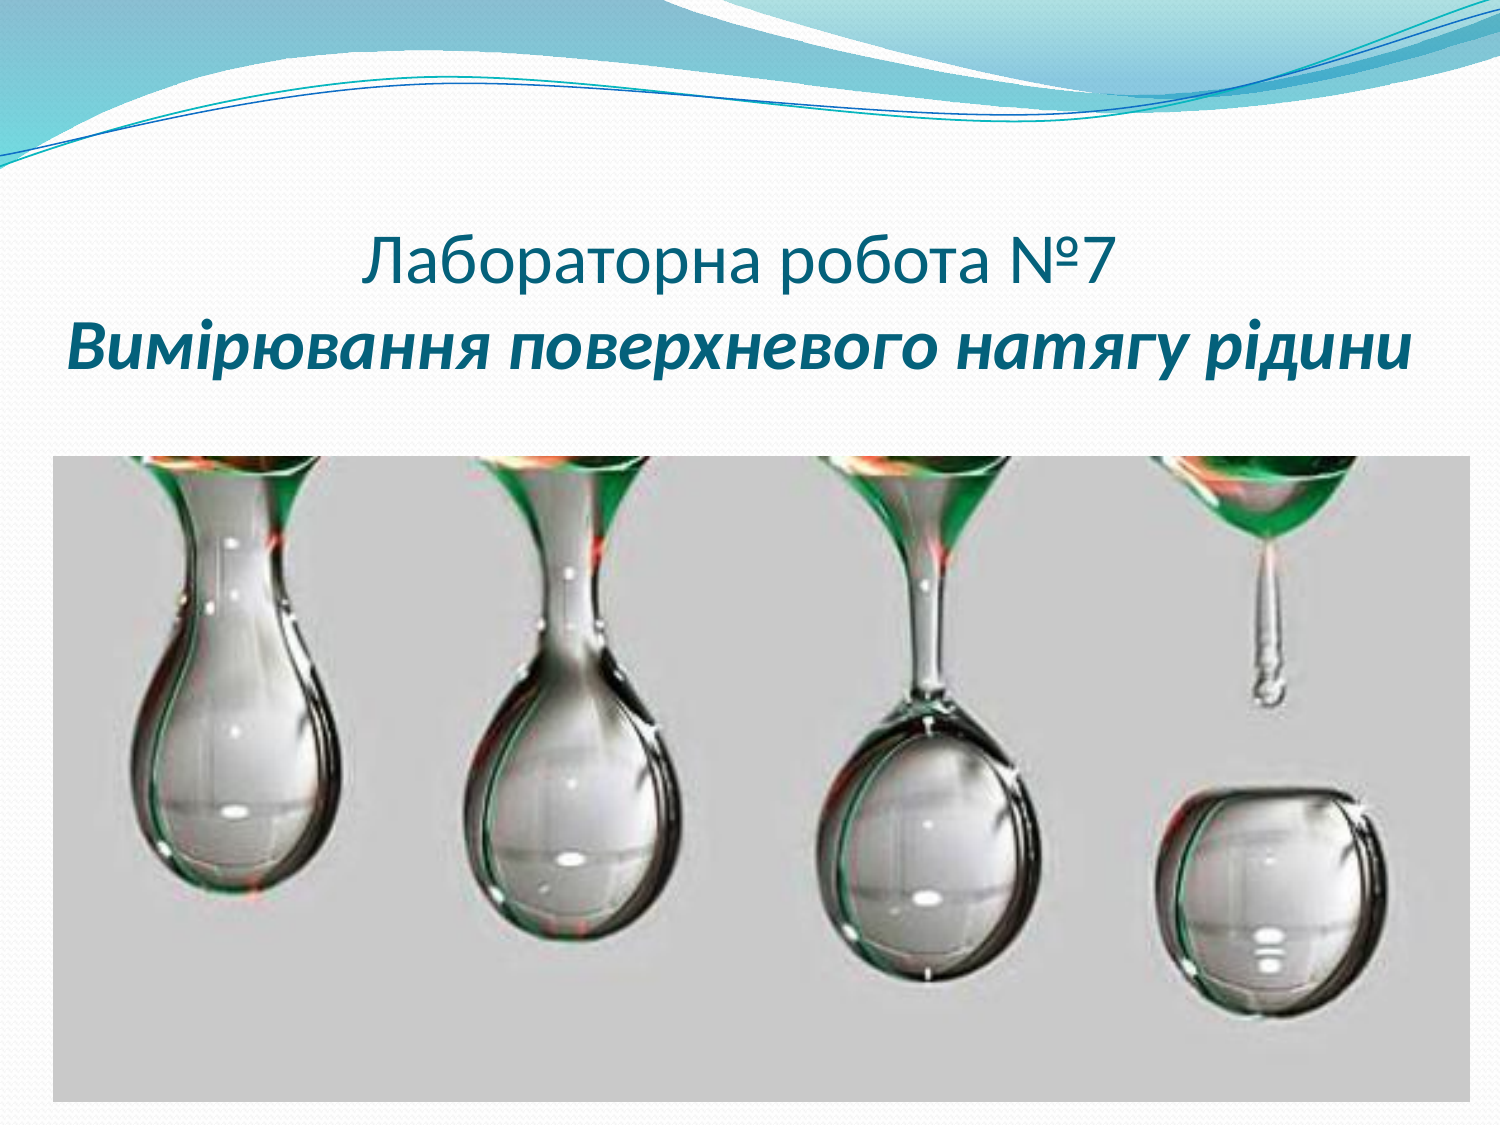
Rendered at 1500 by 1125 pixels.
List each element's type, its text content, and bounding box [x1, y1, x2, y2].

title Лабораторна робота №7 Вимірювання поверхневого натягу рідини [64, 196, 1415, 384]
picture [52, 455, 1471, 1102]
